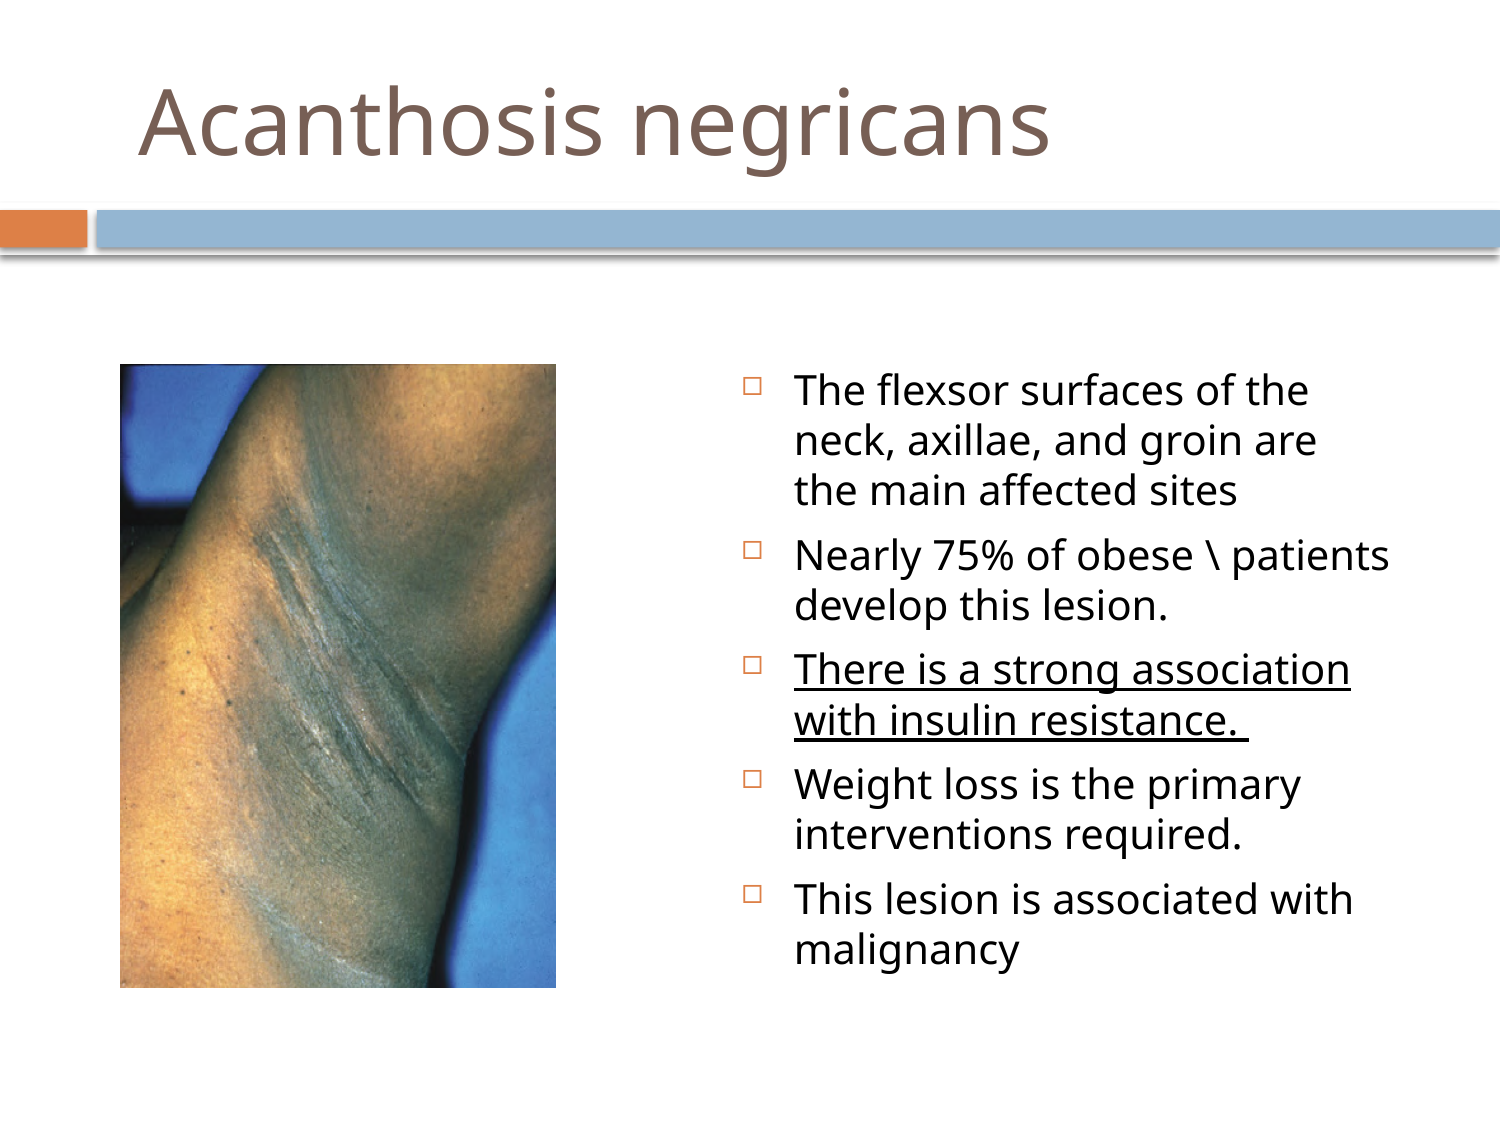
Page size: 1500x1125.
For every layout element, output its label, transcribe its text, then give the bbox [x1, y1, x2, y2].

title Acanthosis negricans [99, 37, 1438, 200]
list The flexsor surfaces of the neck, axillae, and groin are the main affected sites Nearly 75% of obese \ patients develop this lesion. There is a strong association with insulin resistance. Weight loss is the primary interventions required. This lesion is associated with malignancy [726, 356, 1407, 1005]
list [81, 339, 602, 989]
